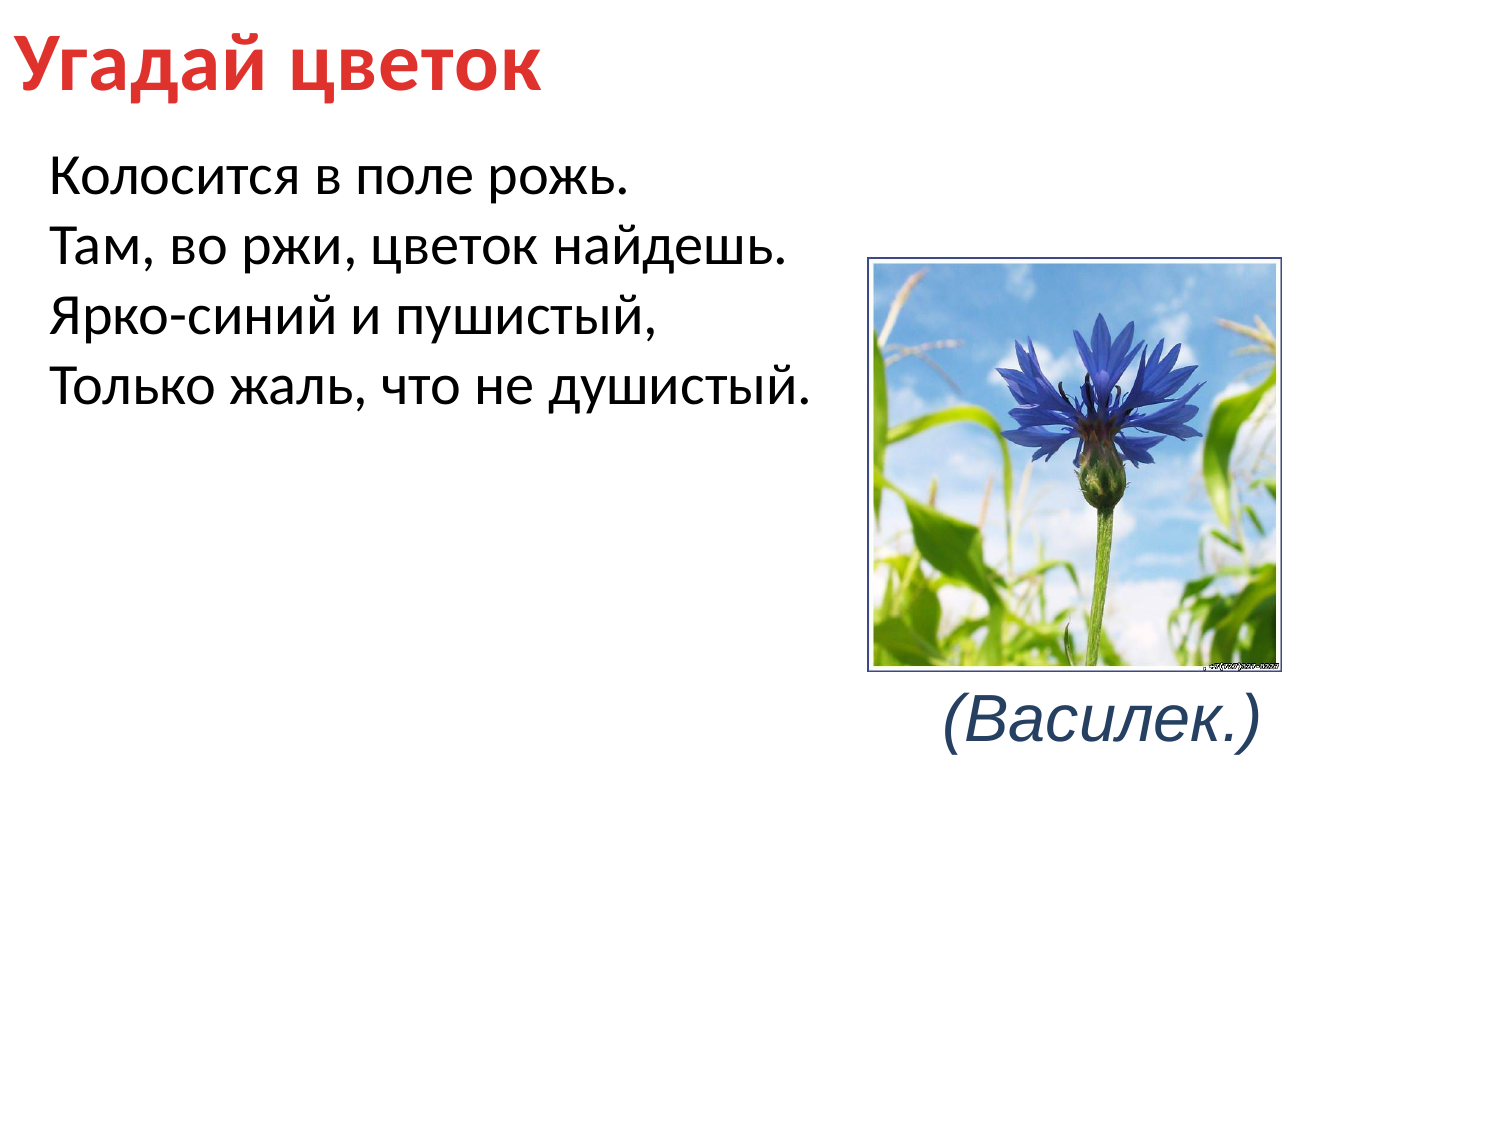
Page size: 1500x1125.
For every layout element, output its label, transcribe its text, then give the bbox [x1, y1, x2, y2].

text_box Угадай цветок [0, 0, 1500, 115]
text_box Колосится в поле рожь. Там, во ржи, цветок найдешь. Ярко-синий и пушистый, Только жаль, что не душистый. [35, 128, 903, 424]
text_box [866, 257, 1282, 765]
